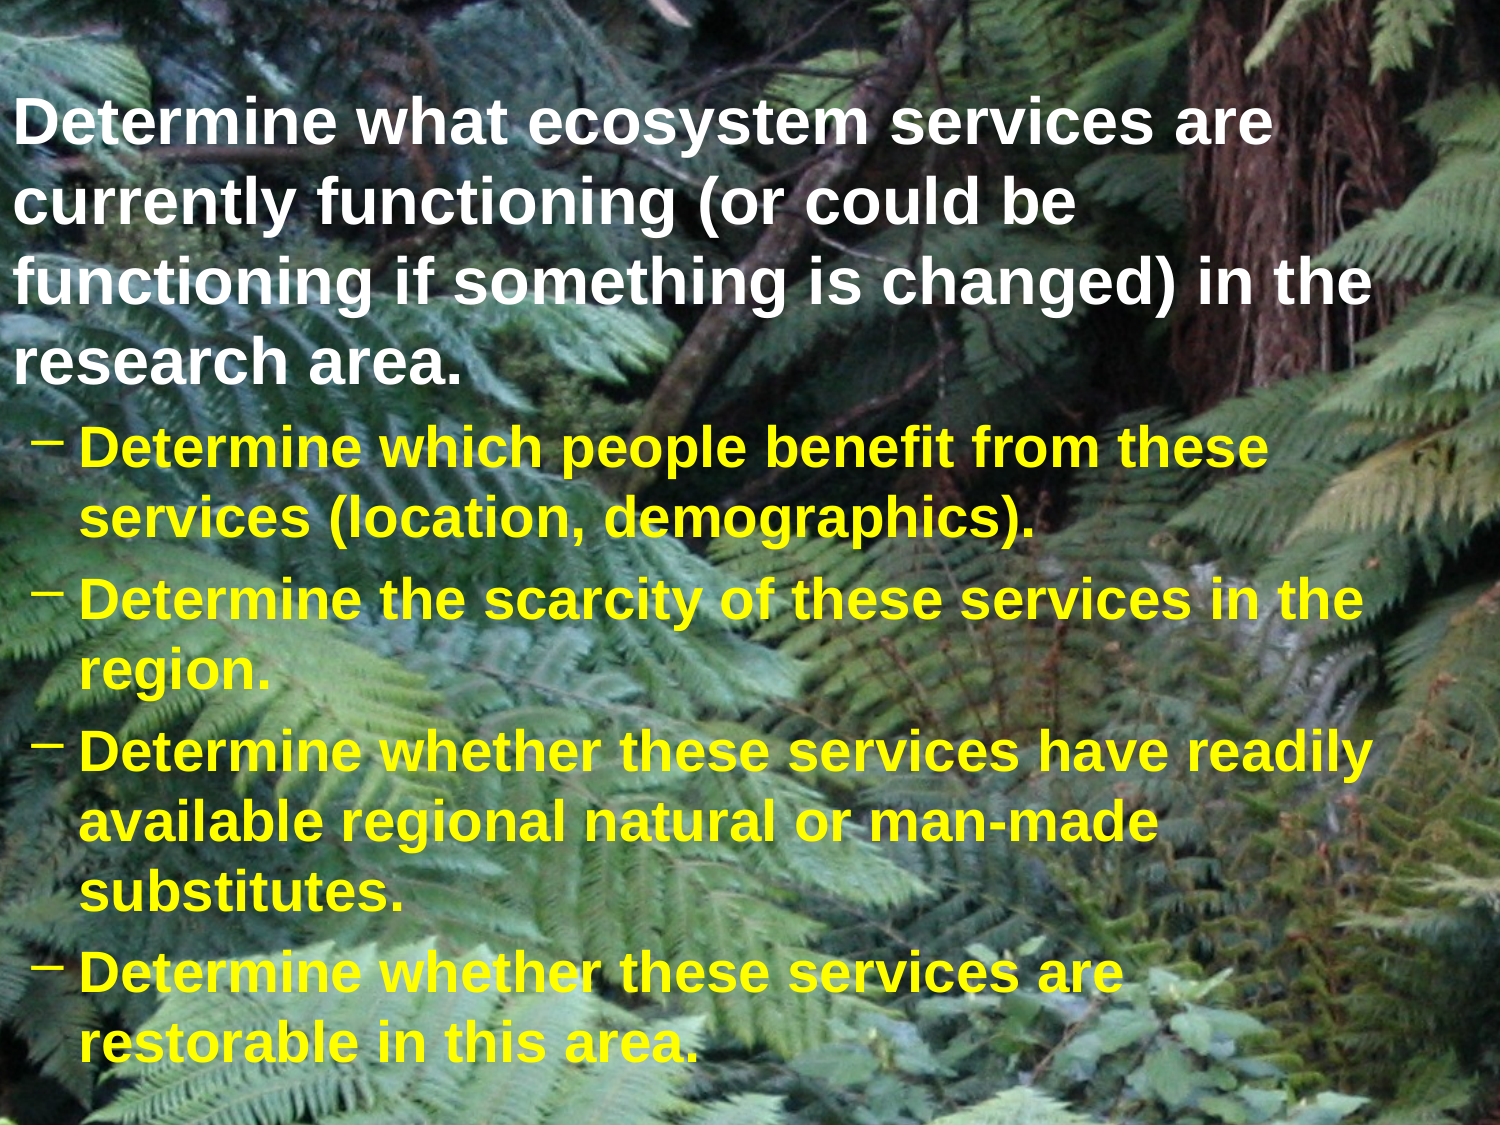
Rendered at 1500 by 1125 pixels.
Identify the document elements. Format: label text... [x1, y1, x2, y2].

picture [0, 0, 1500, 1125]
list Determine what ecosystem services are currently functioning (or could be functioning if something is changed) in the research area. Determine which people benefit from these services (location, demographics). Determine the scarcity of these services in the region. Determine whether these services have readily available regional natural or man-made substitutes. Determine whether these services are restorable in this area. [0, 70, 1426, 1006]
